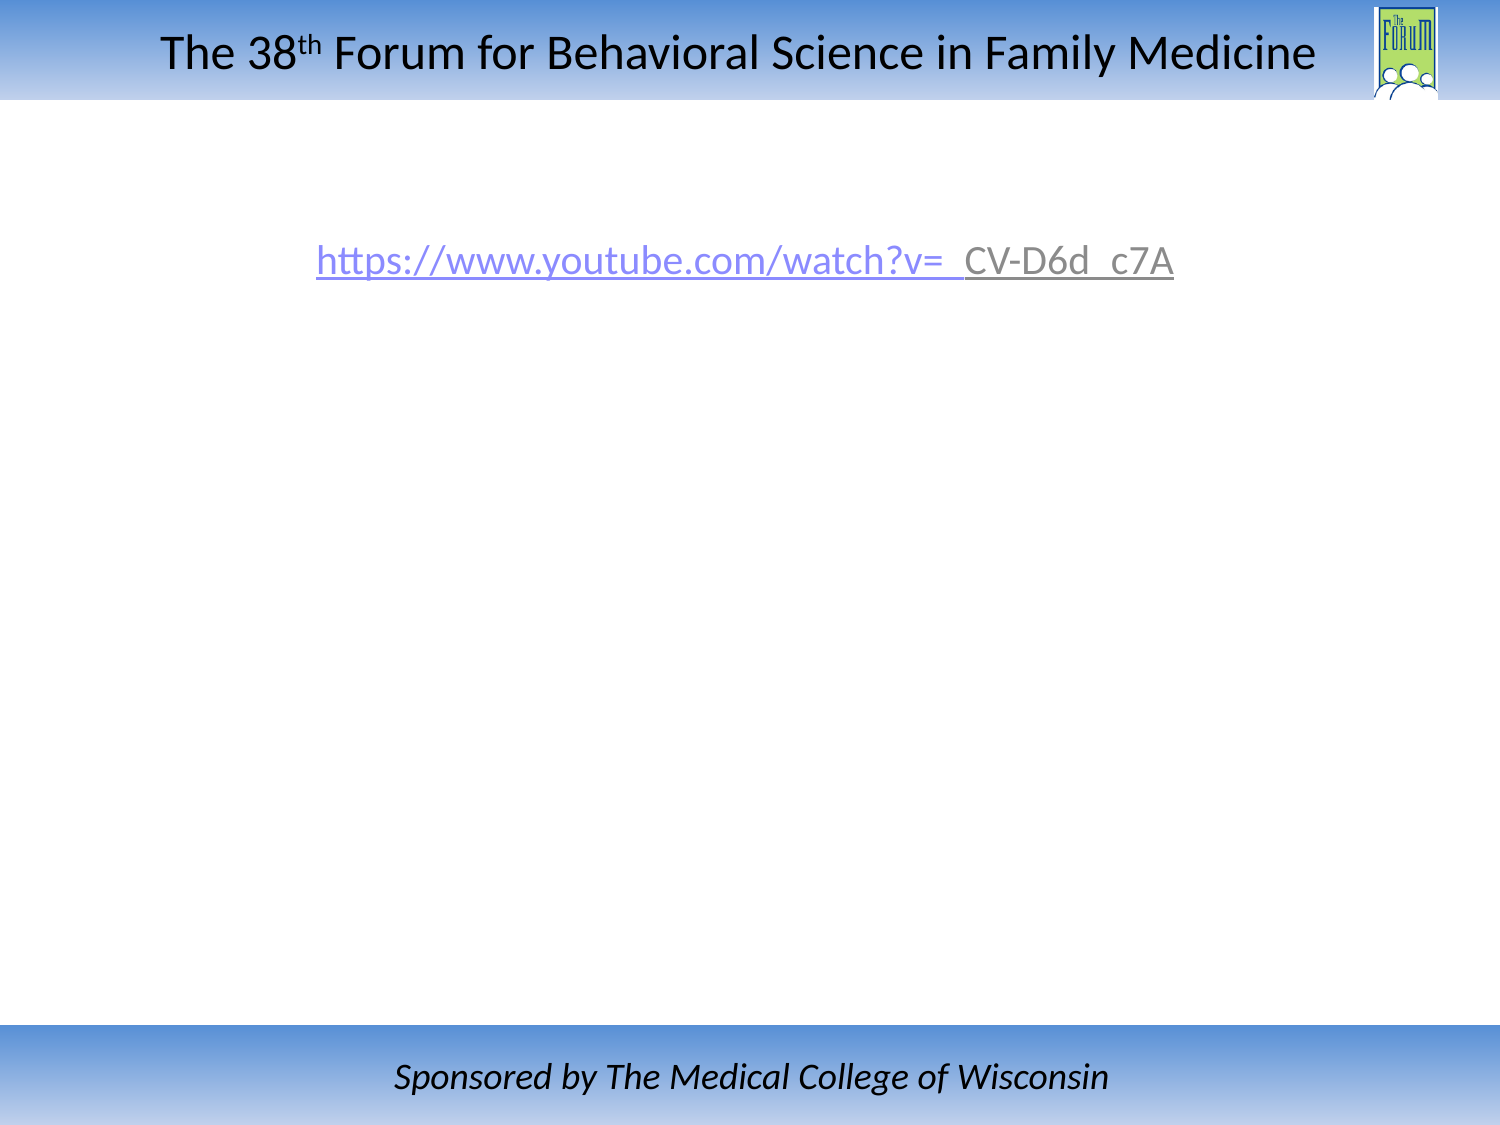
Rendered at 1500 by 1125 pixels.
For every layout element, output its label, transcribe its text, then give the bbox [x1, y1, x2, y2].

subtitle https://www.youtube.com/watch?v=_CV-D6d_c7A [225, 224, 1275, 700]
title [112, 149, 1388, 392]
picture [1374, 7, 1438, 100]
